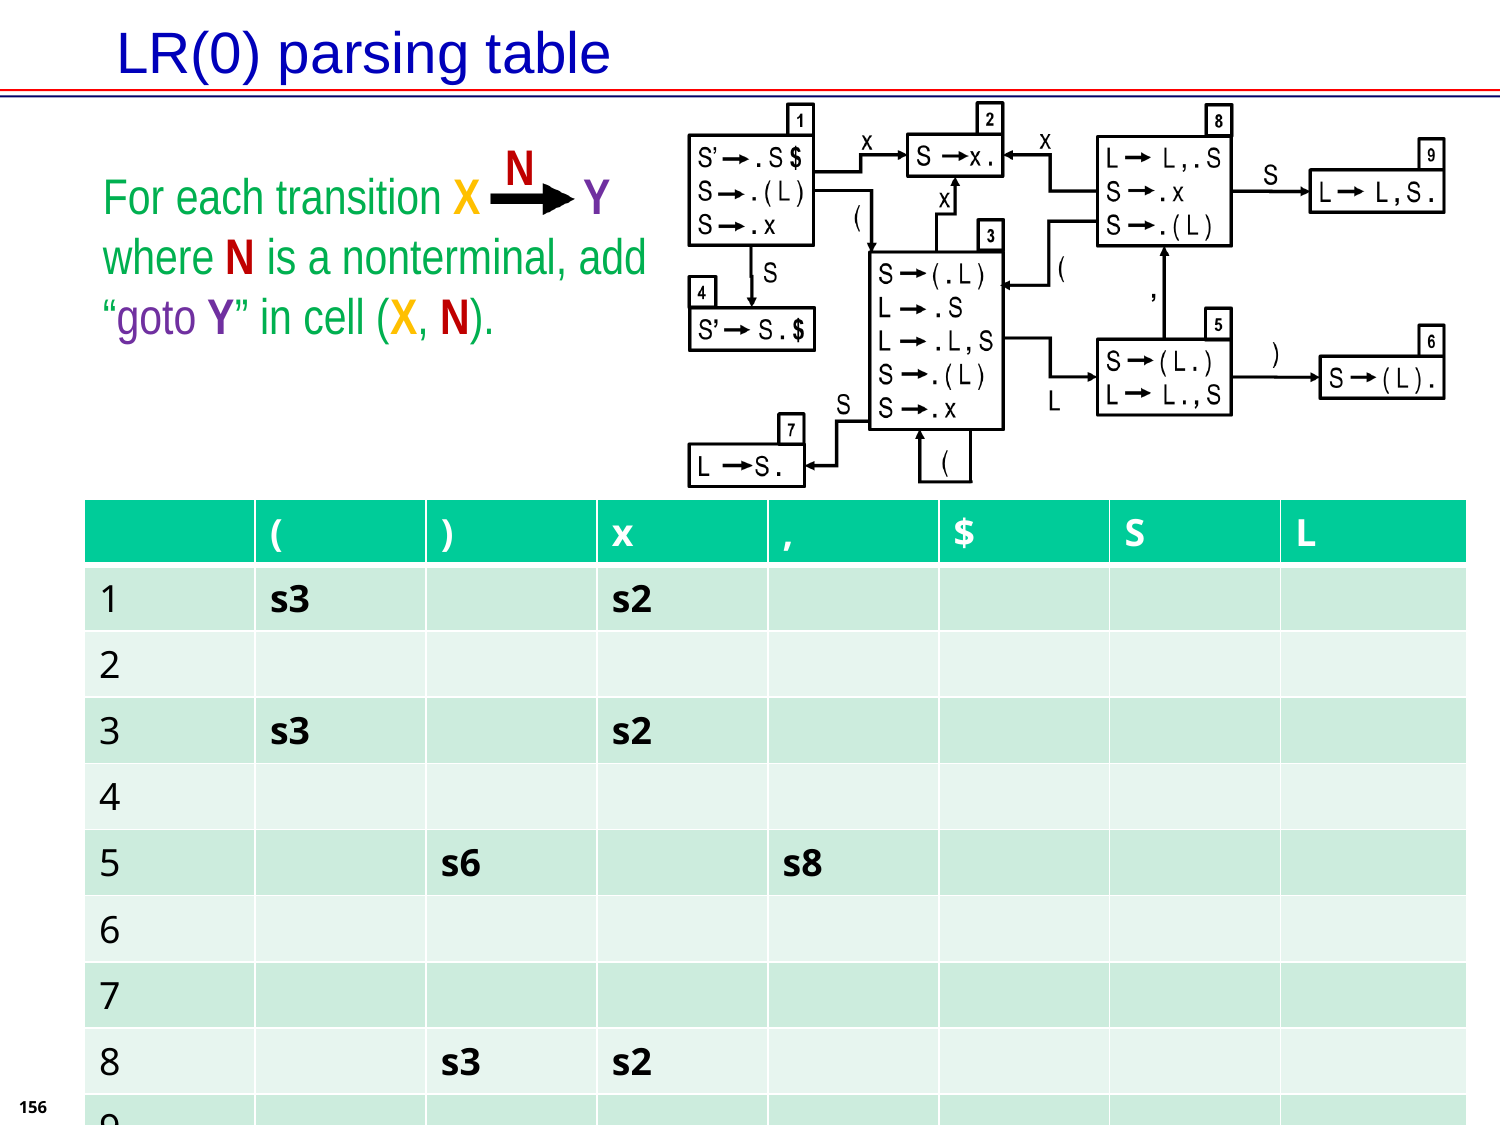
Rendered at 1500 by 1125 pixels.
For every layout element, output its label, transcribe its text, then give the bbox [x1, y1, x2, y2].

table_cell [940, 1095, 1109, 1125]
table_cell 8 [85, 1029, 254, 1093]
table_cell [427, 568, 596, 630]
table_cell [1281, 830, 1466, 895]
table_cell [1281, 1095, 1466, 1125]
table_cell 3 [85, 698, 254, 763]
table_cell s6 [427, 830, 596, 895]
table_cell [598, 896, 767, 961]
table_cell [940, 764, 1109, 829]
table_cell [1281, 632, 1466, 696]
table_cell [1281, 963, 1466, 1027]
picture [679, 101, 1451, 499]
table_cell [1110, 632, 1280, 696]
table_cell [427, 698, 596, 763]
table_cell 5 [85, 830, 254, 895]
table_cell [769, 896, 938, 961]
slide_number 156 [0, 1089, 63, 1125]
table_cell 2 [85, 632, 254, 696]
table_cell s2 [598, 568, 767, 630]
table_cell [427, 764, 596, 829]
table_cell 1 [85, 568, 254, 630]
table_cell [256, 764, 425, 829]
table_header ( [256, 500, 425, 562]
table_header $ [940, 507, 1109, 562]
table_cell [940, 632, 1109, 696]
table_cell [1281, 698, 1466, 763]
table_cell [940, 698, 1109, 763]
table_cell [1281, 568, 1466, 630]
table_cell s3 [256, 698, 425, 763]
table_cell [598, 764, 767, 829]
table_cell [1110, 1095, 1280, 1125]
table_cell [940, 568, 1109, 630]
table_cell [769, 698, 938, 763]
table_cell [940, 1029, 1109, 1093]
table_cell s2 [598, 1029, 767, 1093]
table_cell [1281, 896, 1466, 961]
table_cell [769, 1029, 938, 1093]
table_cell [1110, 896, 1280, 961]
table_cell [769, 963, 938, 1027]
table_cell s3 [427, 1029, 596, 1093]
table_cell [940, 896, 1109, 961]
table_cell s8 [769, 830, 938, 895]
table_header L [1281, 500, 1466, 562]
table_cell s2 [598, 698, 767, 763]
table_cell [598, 1095, 767, 1125]
table_cell 7 [85, 963, 254, 1027]
table_cell [256, 1095, 425, 1125]
table_cell [769, 1095, 938, 1125]
table_header x [598, 500, 767, 562]
table_cell [598, 830, 767, 895]
table_cell [1110, 764, 1280, 829]
table_cell [427, 963, 596, 1027]
table_cell [427, 896, 596, 961]
table_header ) [427, 500, 596, 562]
table_cell 9 [85, 1095, 254, 1125]
table_cell [1110, 698, 1280, 763]
table_cell [1110, 568, 1280, 630]
table_cell [1281, 1029, 1466, 1093]
table_cell [256, 1029, 425, 1093]
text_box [83, 128, 667, 354]
table_cell [256, 963, 425, 1027]
table_cell 6 [85, 896, 254, 961]
title LR(0) parsing table [101, 14, 1399, 86]
table_cell 4 [85, 764, 254, 829]
table_cell [940, 830, 1109, 895]
table_cell [427, 1095, 596, 1125]
table_header , [769, 507, 938, 562]
table_cell [256, 632, 425, 696]
table_cell [769, 764, 938, 829]
table_cell [769, 632, 938, 696]
table_cell [769, 568, 938, 630]
table_cell [427, 632, 596, 696]
table_cell [598, 632, 767, 696]
table_cell [1110, 1029, 1280, 1093]
table_header S [1110, 507, 1280, 562]
table_cell [256, 830, 425, 895]
table_cell [940, 963, 1109, 1027]
table_cell [1110, 963, 1280, 1027]
table_cell [598, 963, 767, 1027]
table_cell s3 [256, 568, 425, 630]
table_cell [1110, 830, 1280, 895]
table_cell [256, 896, 425, 961]
table_header [85, 500, 254, 562]
table_cell [1281, 764, 1466, 829]
